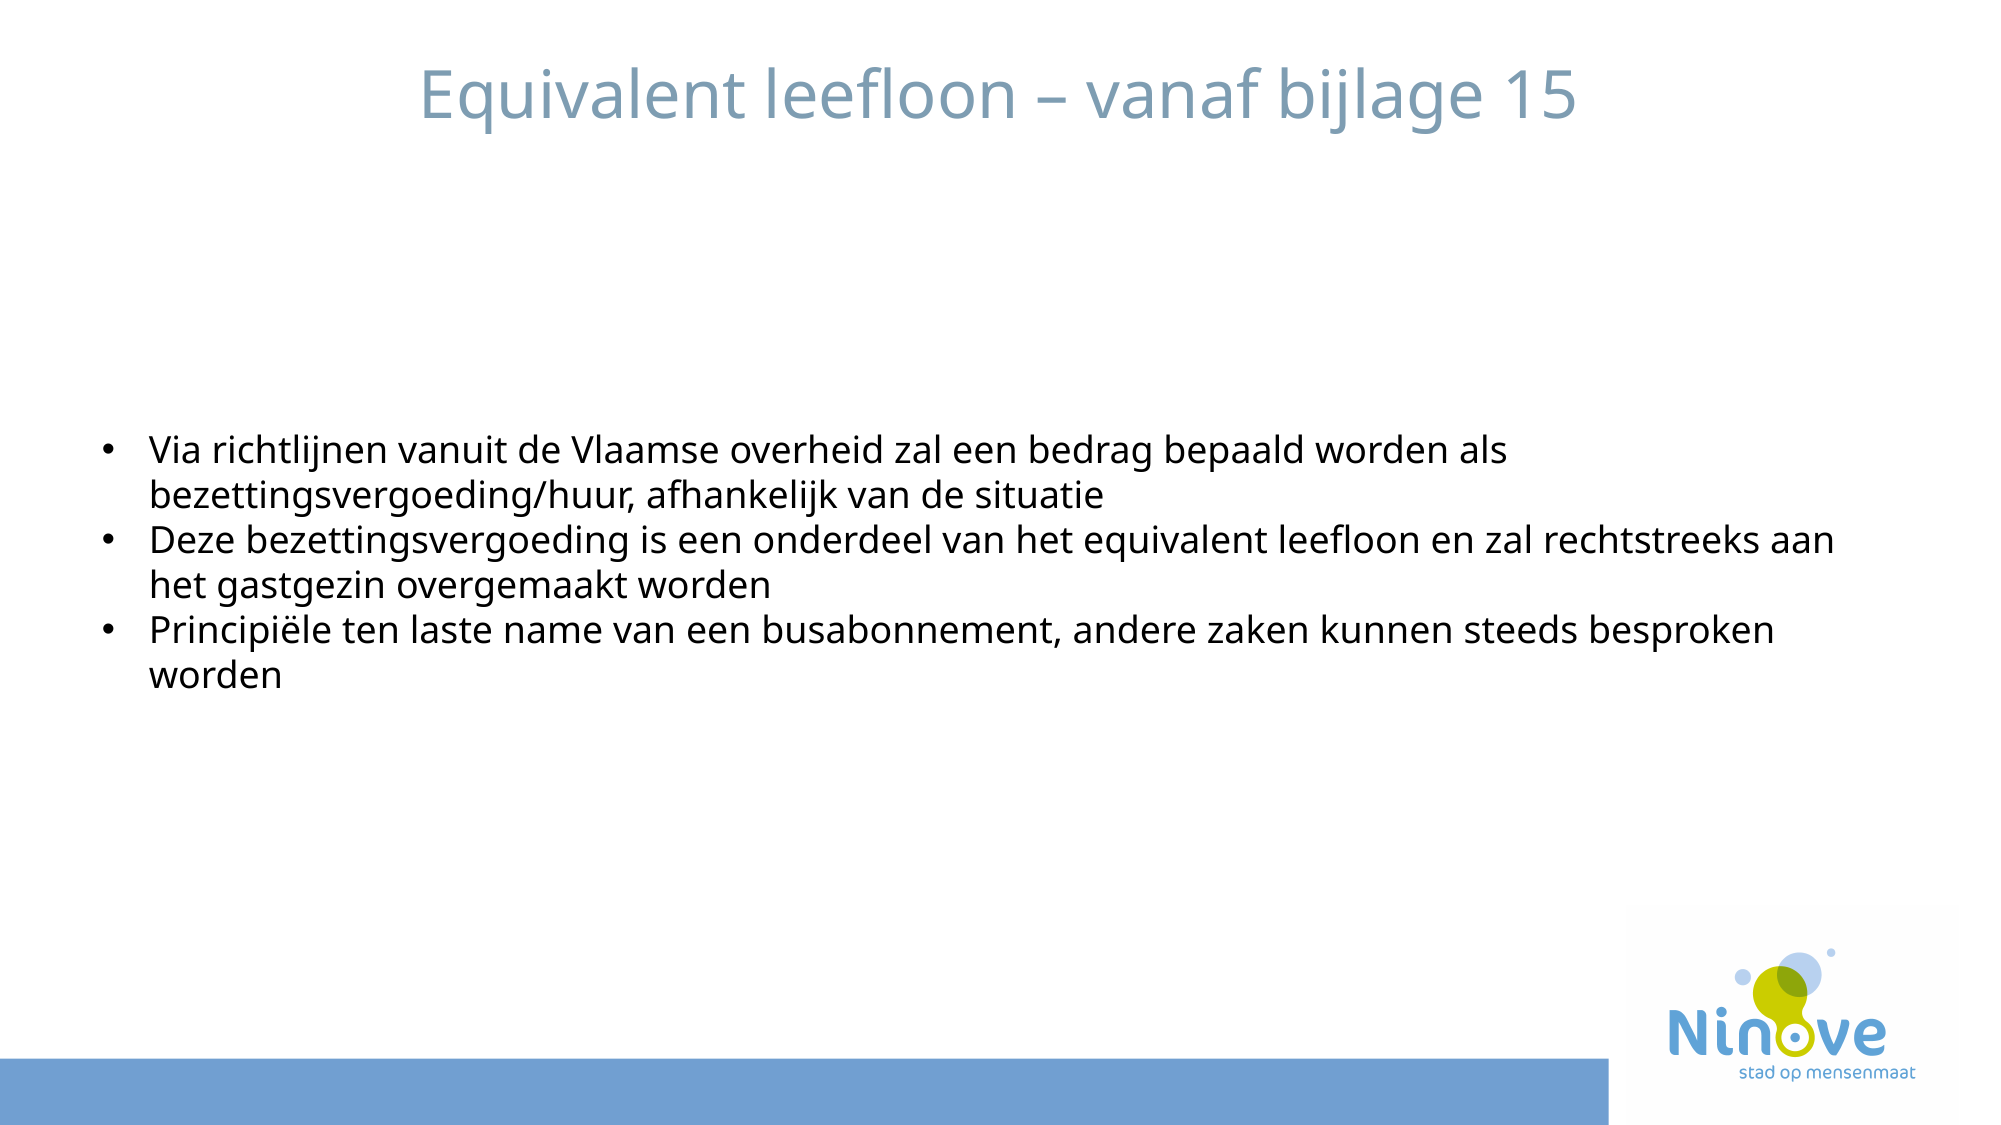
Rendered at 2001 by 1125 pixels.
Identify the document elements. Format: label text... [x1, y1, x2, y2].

subtitle Equivalent leefloon – vanaf bijlage 15 [0, 53, 2000, 150]
text_box Via richtlijnen vanuit de Vlaamse overheid zal een bedrag bepaald worden als bezettingsvergoeding/huur, afhankelijk van de situatie Deze bezettingsvergoeding is een onderdeel van het equivalent leefloon en zal rechtstreeks aan het gastgezin overgemaakt worden Principiële ten laste name van een busabonnement, andere zaken kunnen steeds besproken worden [87, 418, 1880, 704]
text_box [0, 1058, 1610, 1125]
picture [1626, 905, 1959, 1125]
